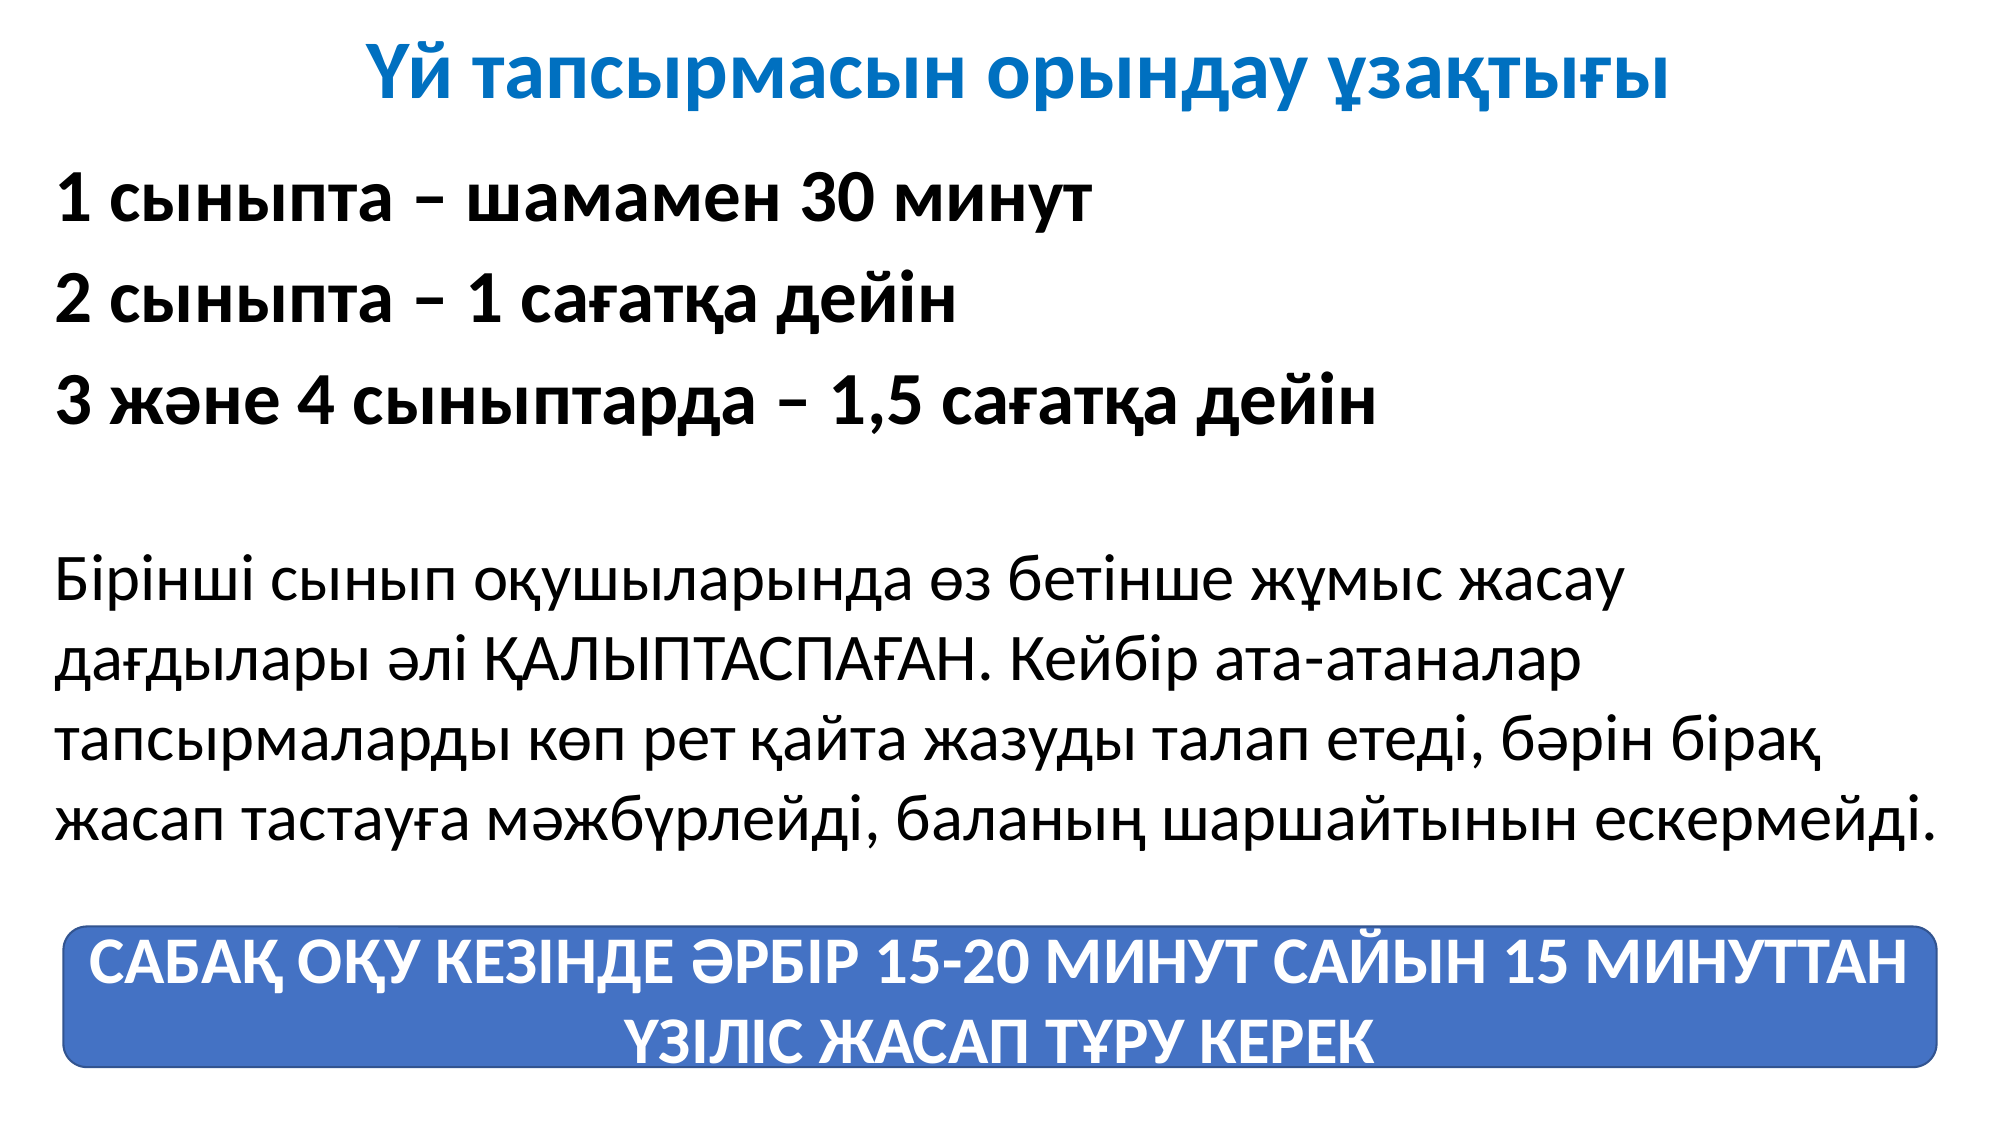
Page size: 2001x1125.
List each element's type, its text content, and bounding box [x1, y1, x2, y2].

title Үй тапсырмасын орындау ұзақтығы [39, 17, 2000, 132]
list 1 сыныпта – шамамен 30 минут 2 сыныпта – 1 сағатқа дейін 3 және 4 сыныптарда – 1,5 сағатқа дейін Бірінші сынып оқушыларында өз бетінше жұмыс жасау дағдылары әлі ҚАЛЫПТАСПАҒАН. Кейбір ата-атаналар тапсырмаларды көп рет қайта жазуды талап етеді, бәрін бірақ жасап тастауға мәжбүрлейді, баланың шаршайтынын ескермейді. [39, 148, 1971, 1084]
text_box САБАҚ ОҚУ КЕЗІНДЕ ӘРБІР 15-20 МИНУТ САЙЫН 15 МИНУТТАН ҮЗІЛІС ЖАСАП ТҰРУ КЕРЕК [62, 925, 1938, 1069]
